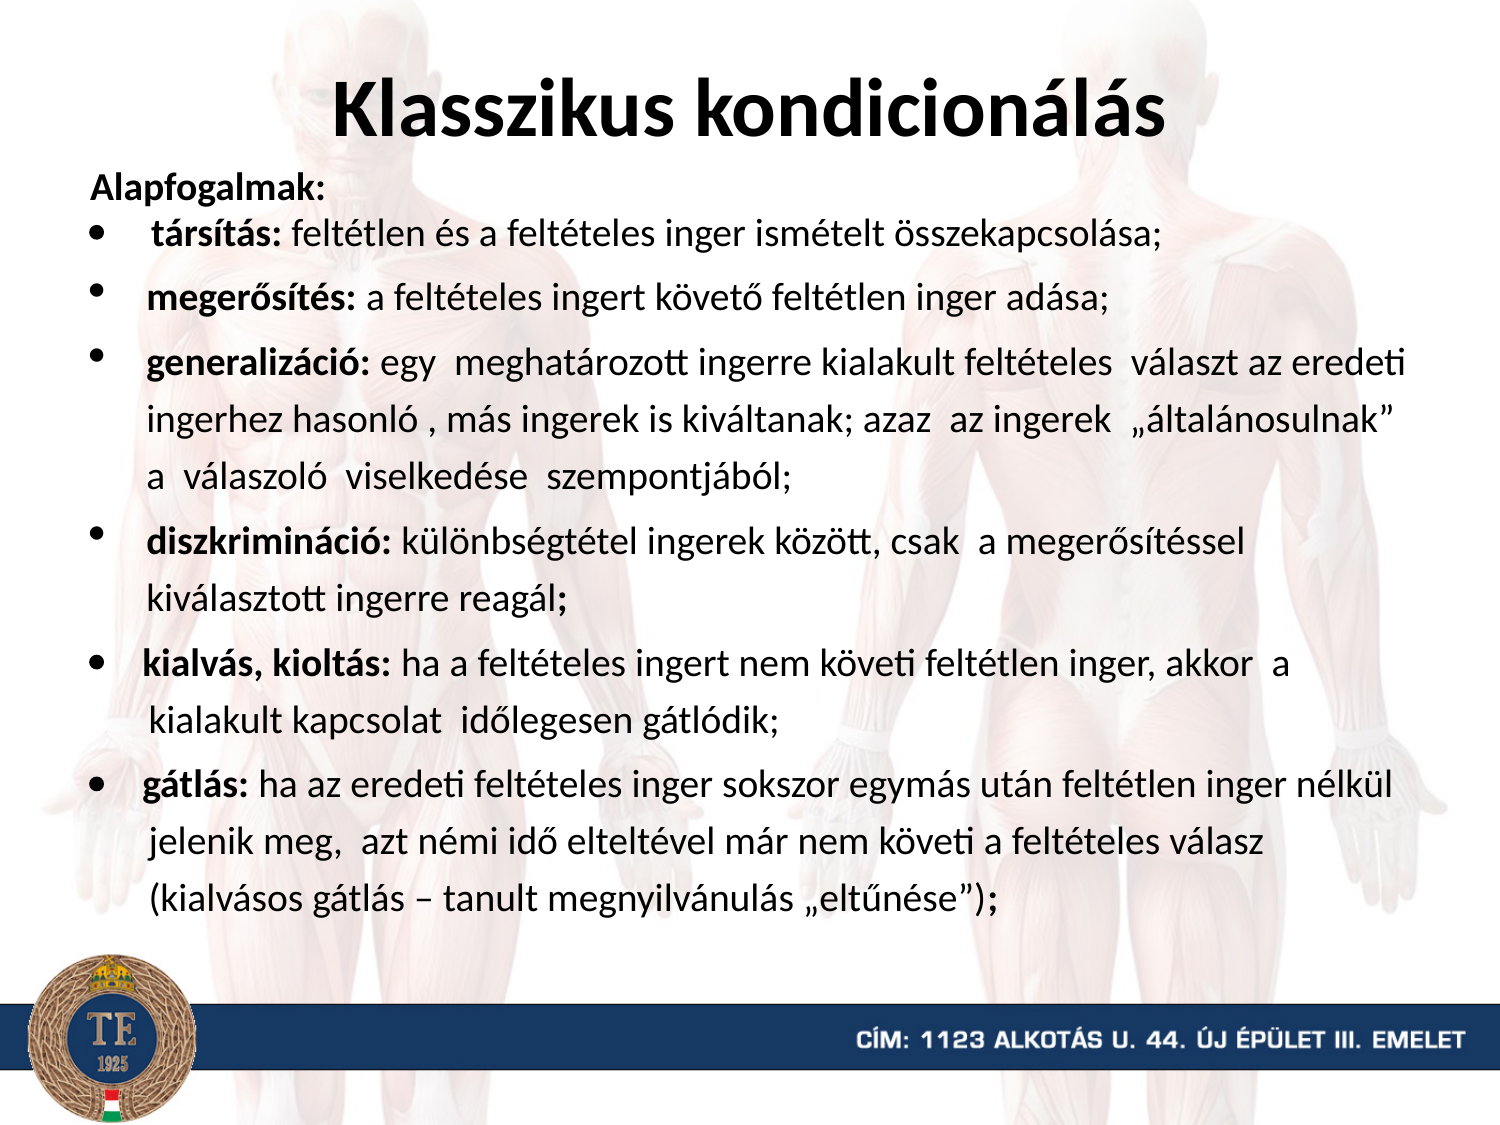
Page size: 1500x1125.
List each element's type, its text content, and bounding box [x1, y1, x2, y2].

picture [0, 0, 1500, 1125]
list Alapfogalmak:  társítás: feltétlen és a feltételes inger ismételt összekapcsolása; megerősítés: a feltételes ingert követő feltétlen inger adása; generalizáció: egy meghatározott ingerre kialakult feltételes választ az eredeti ingerhez hasonló , más ingerek is kiváltanak; azaz az ingerek „általánosulnak” a válaszoló viselkedése szempontjából; diszkrimináció: különbségtétel ingerek között, csak a megerősítéssel kiválasztott ingerre reagál;  kialvás, kioltás: ha a feltételes ingert nem követi feltétlen inger, akkor a kialakult kapcsolat időlegesen gátlódik;  gátlás: ha az eredeti feltételes inger sokszor egymás után feltétlen inger nélkül jelenik meg, azt némi idő elteltével már nem követi a feltételes válasz (kialvásos gátlás – tanult megnyilvánulás „eltűnése”); [75, 162, 1436, 1025]
title Klasszikus kondicionálás [75, 45, 1425, 161]
